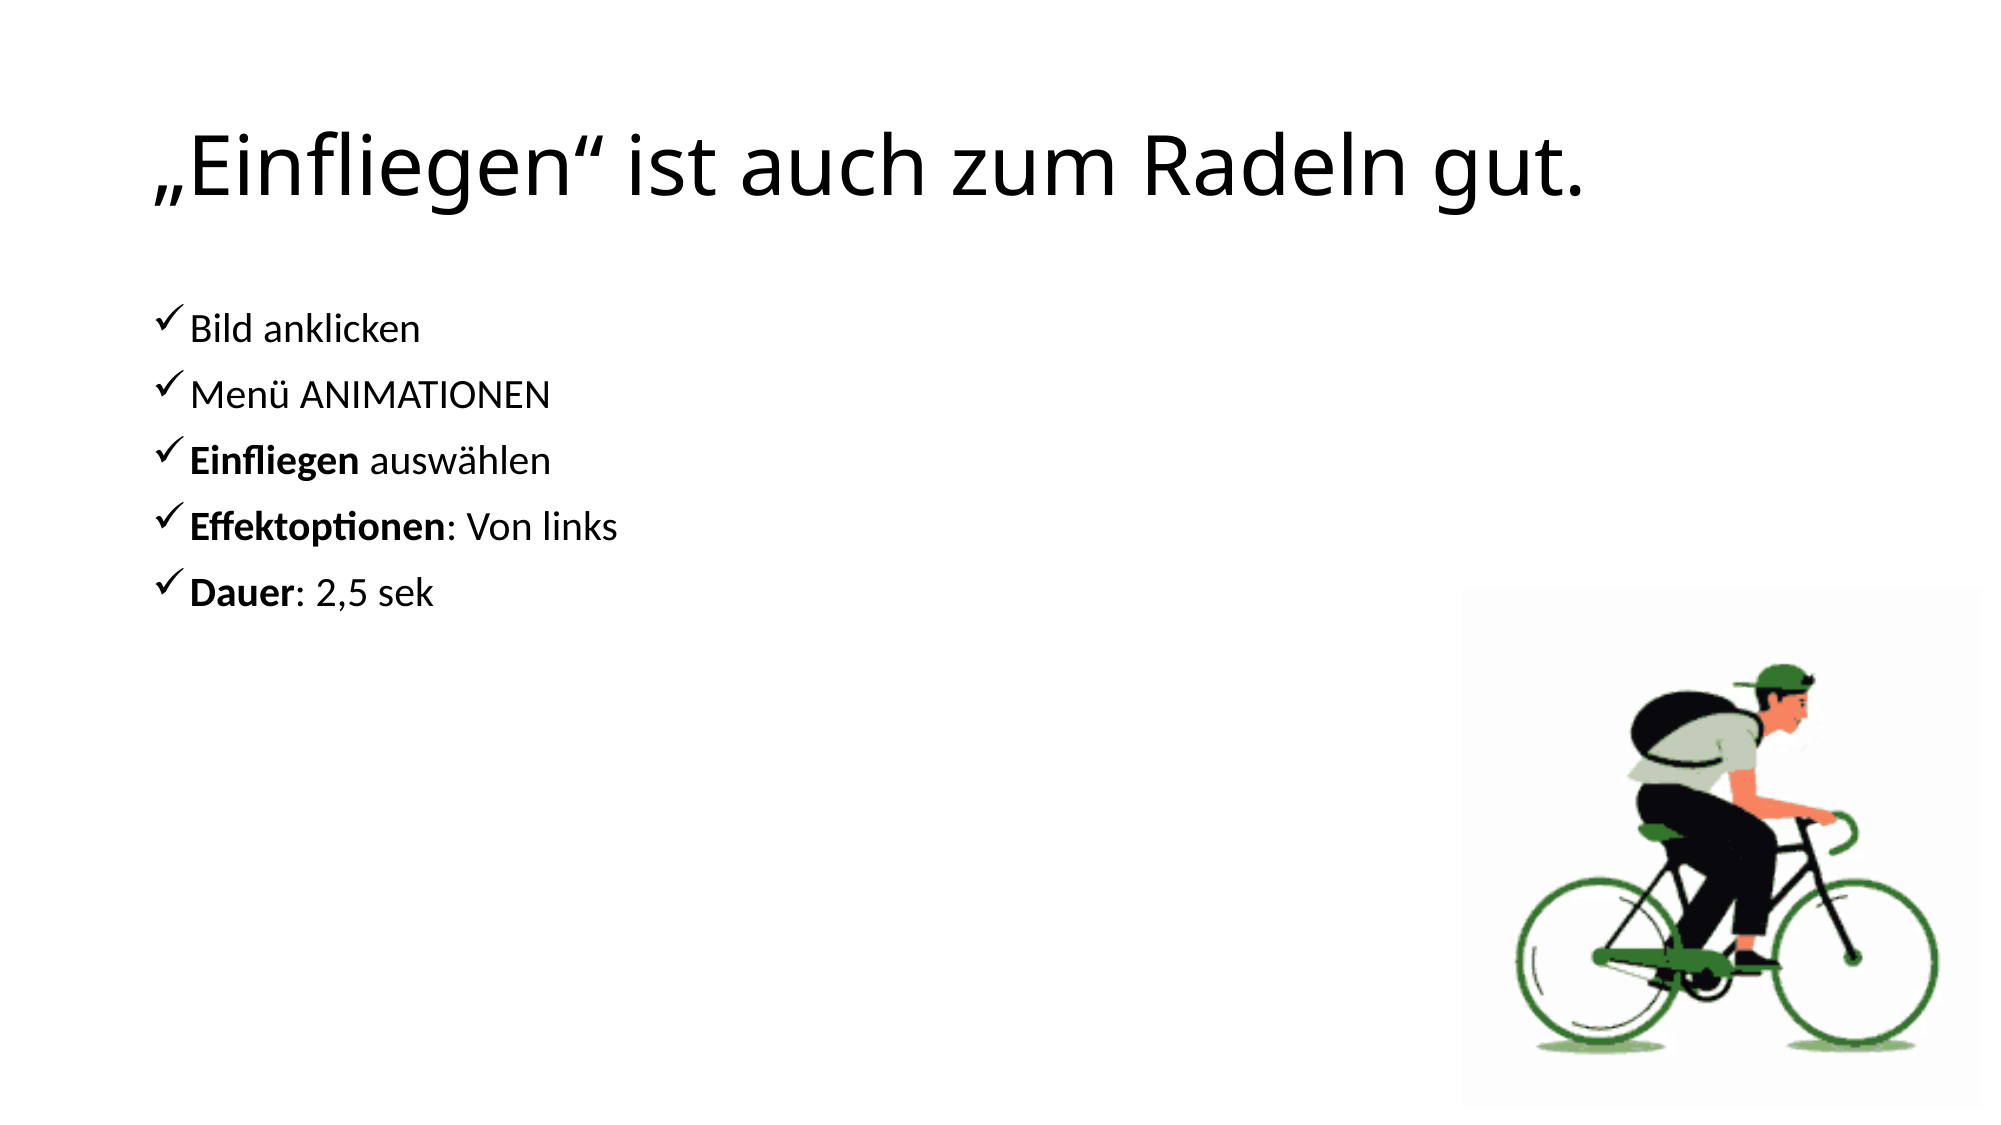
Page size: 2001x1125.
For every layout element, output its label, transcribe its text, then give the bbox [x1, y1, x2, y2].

title „Einfliegen“ ist auch zum Radeln gut. [137, 59, 1863, 278]
picture [1462, 589, 1981, 1108]
list Bild anklicken Menü ANIMATIONEN Einfliegen auswählen Effektoptionen: Von links Dauer: 2,5 sek [137, 299, 1679, 1014]
